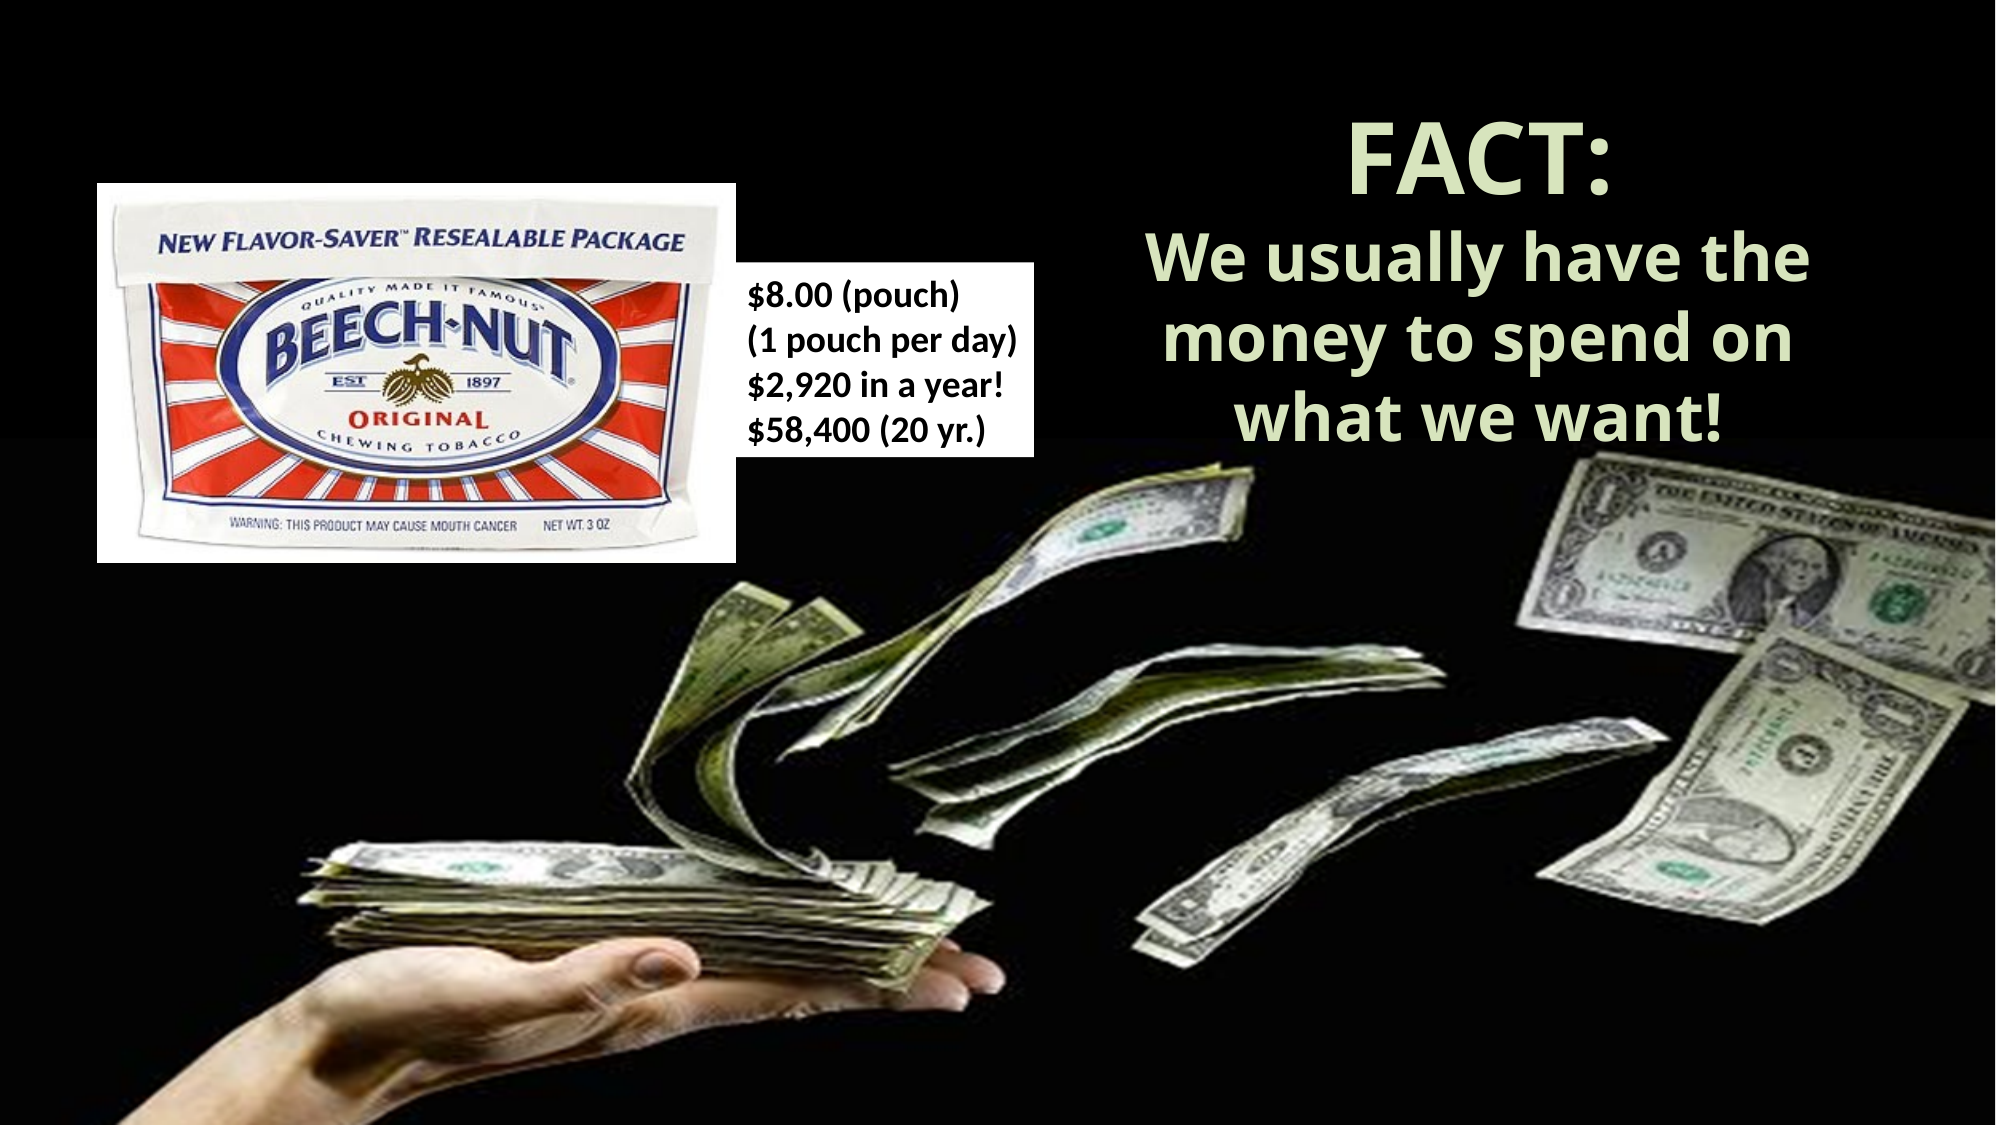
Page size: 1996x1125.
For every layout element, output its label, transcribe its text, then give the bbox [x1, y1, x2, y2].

picture [0, 0, 1996, 1125]
text_box $8.00 (pouch) (1 pouch per day) $2,920 in a year! $58,400 (20 yr.) [740, 262, 1034, 458]
text_box FACT: We usually have the money to spend on what we want! [1059, 87, 1898, 463]
